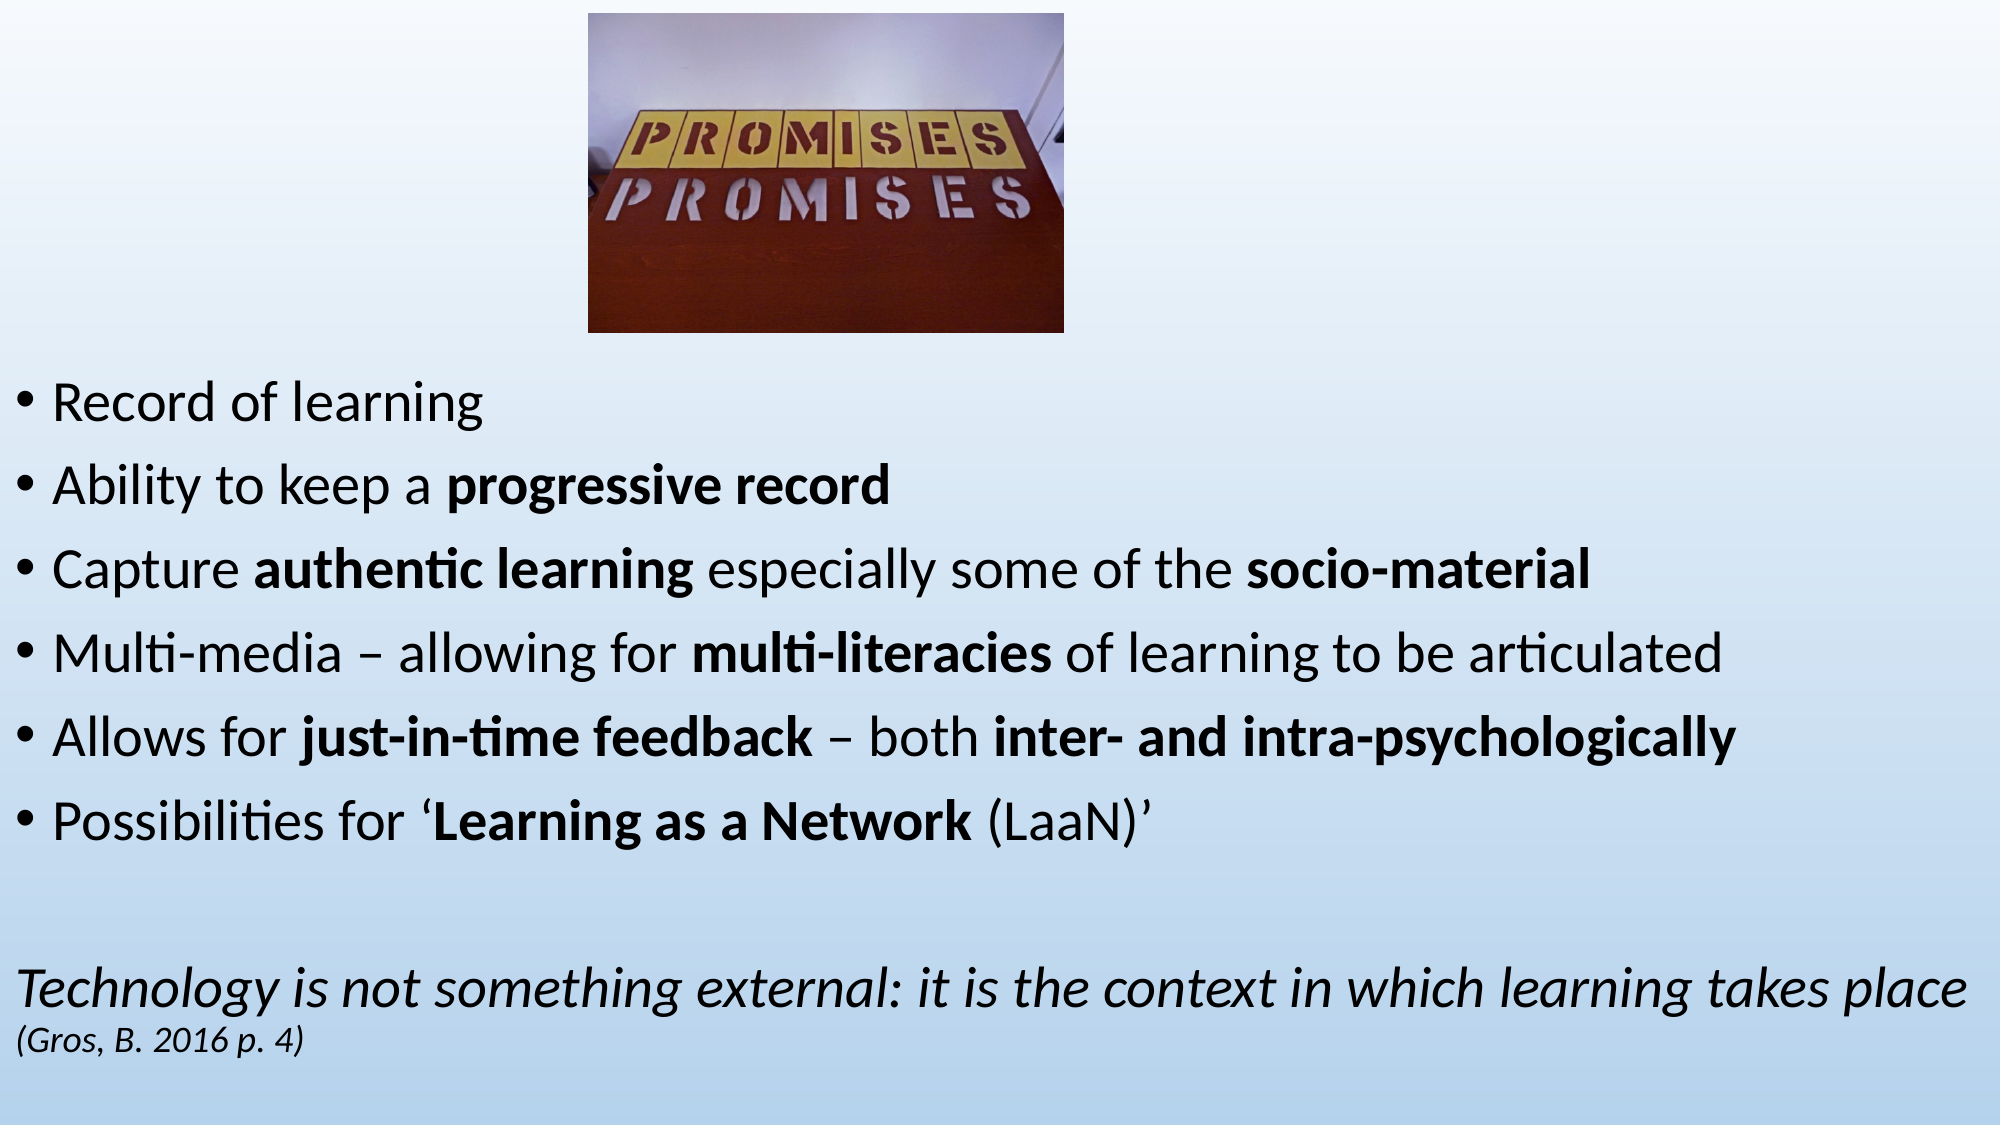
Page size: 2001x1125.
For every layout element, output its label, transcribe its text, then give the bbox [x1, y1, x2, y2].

list Record of learning Ability to keep a progressive record Capture authentic learning especially some of the socio-material Multi-media – allowing for multi-literacies of learning to be articulated Allows for just-in-time feedback – both inter- and intra-psychologically Possibilities for ‘Learning as a Network (LaaN)’ Technology is not something external: it is the context in which learning takes place (Gros, B. 2016 p. 4) [0, 363, 2000, 1086]
picture [588, 13, 1064, 333]
